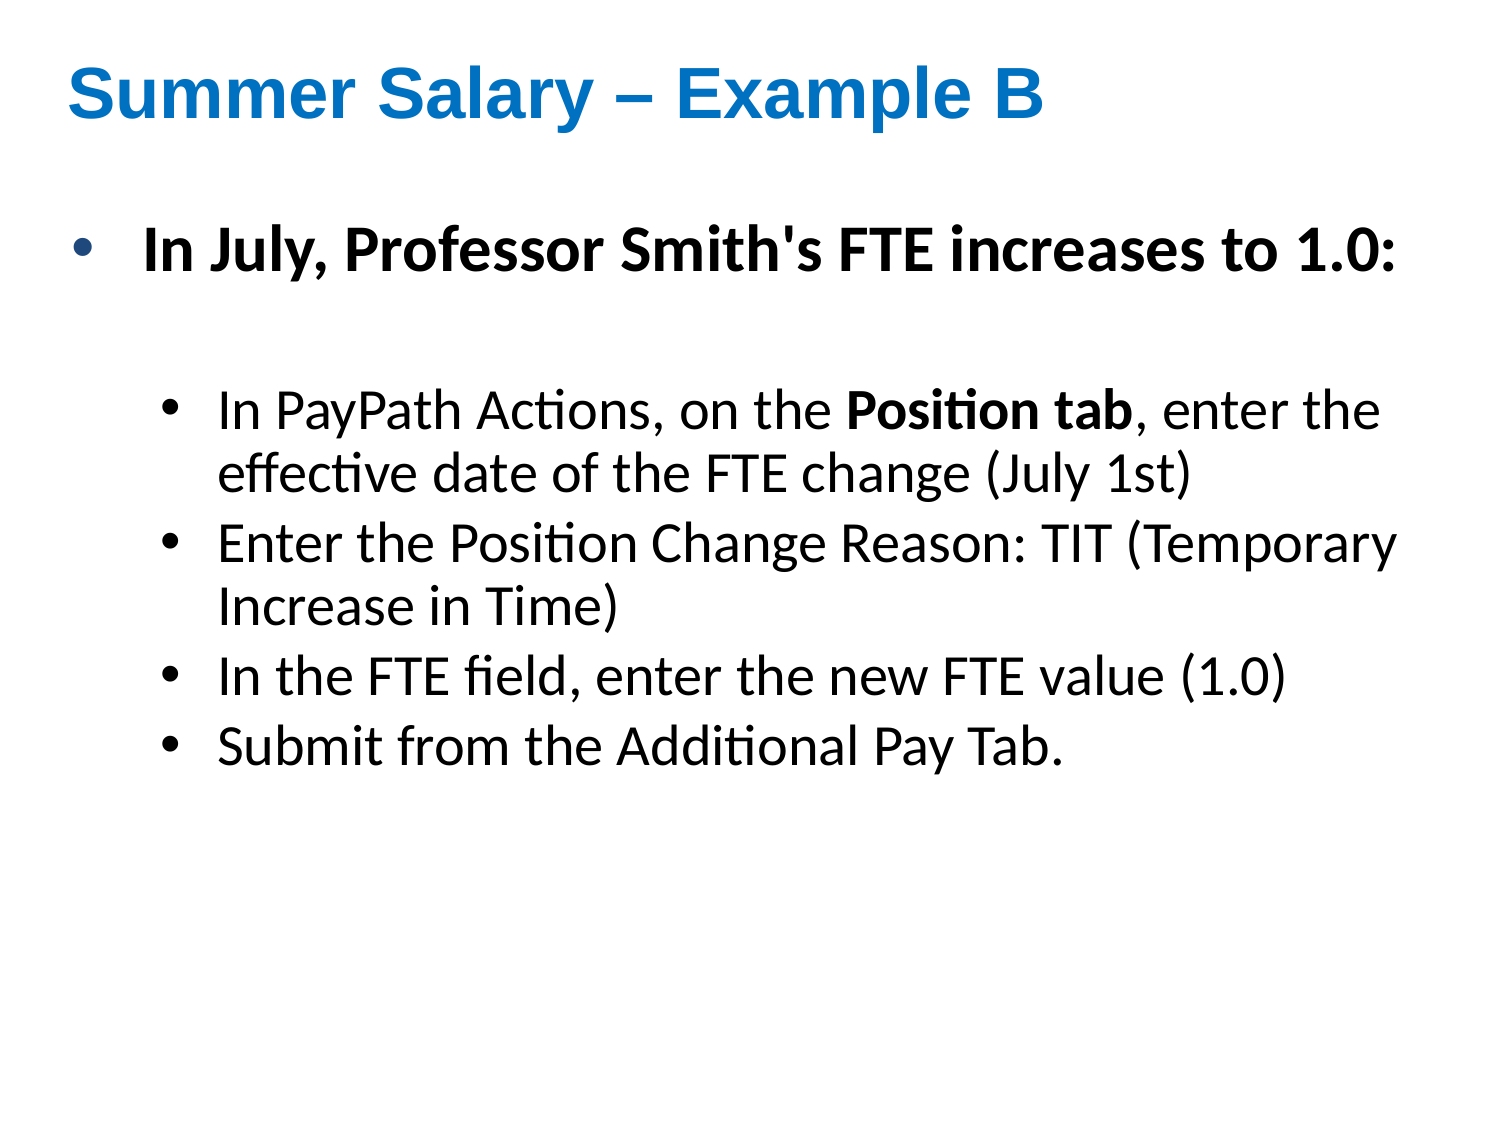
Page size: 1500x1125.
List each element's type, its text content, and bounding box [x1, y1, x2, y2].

list In July, Professor Smith's FTE increases to 1.0: In PayPath Actions, on the Position tab, enter the effective date of the FTE change (July 1st) Enter the Position Change Reason: TIT (Temporary Increase in Time) In the FTE field, enter the new FTE value (1.0) Submit from the Additional Pay Tab. [52, 206, 1480, 1058]
title Summer Salary – Example B [52, 38, 1385, 141]
